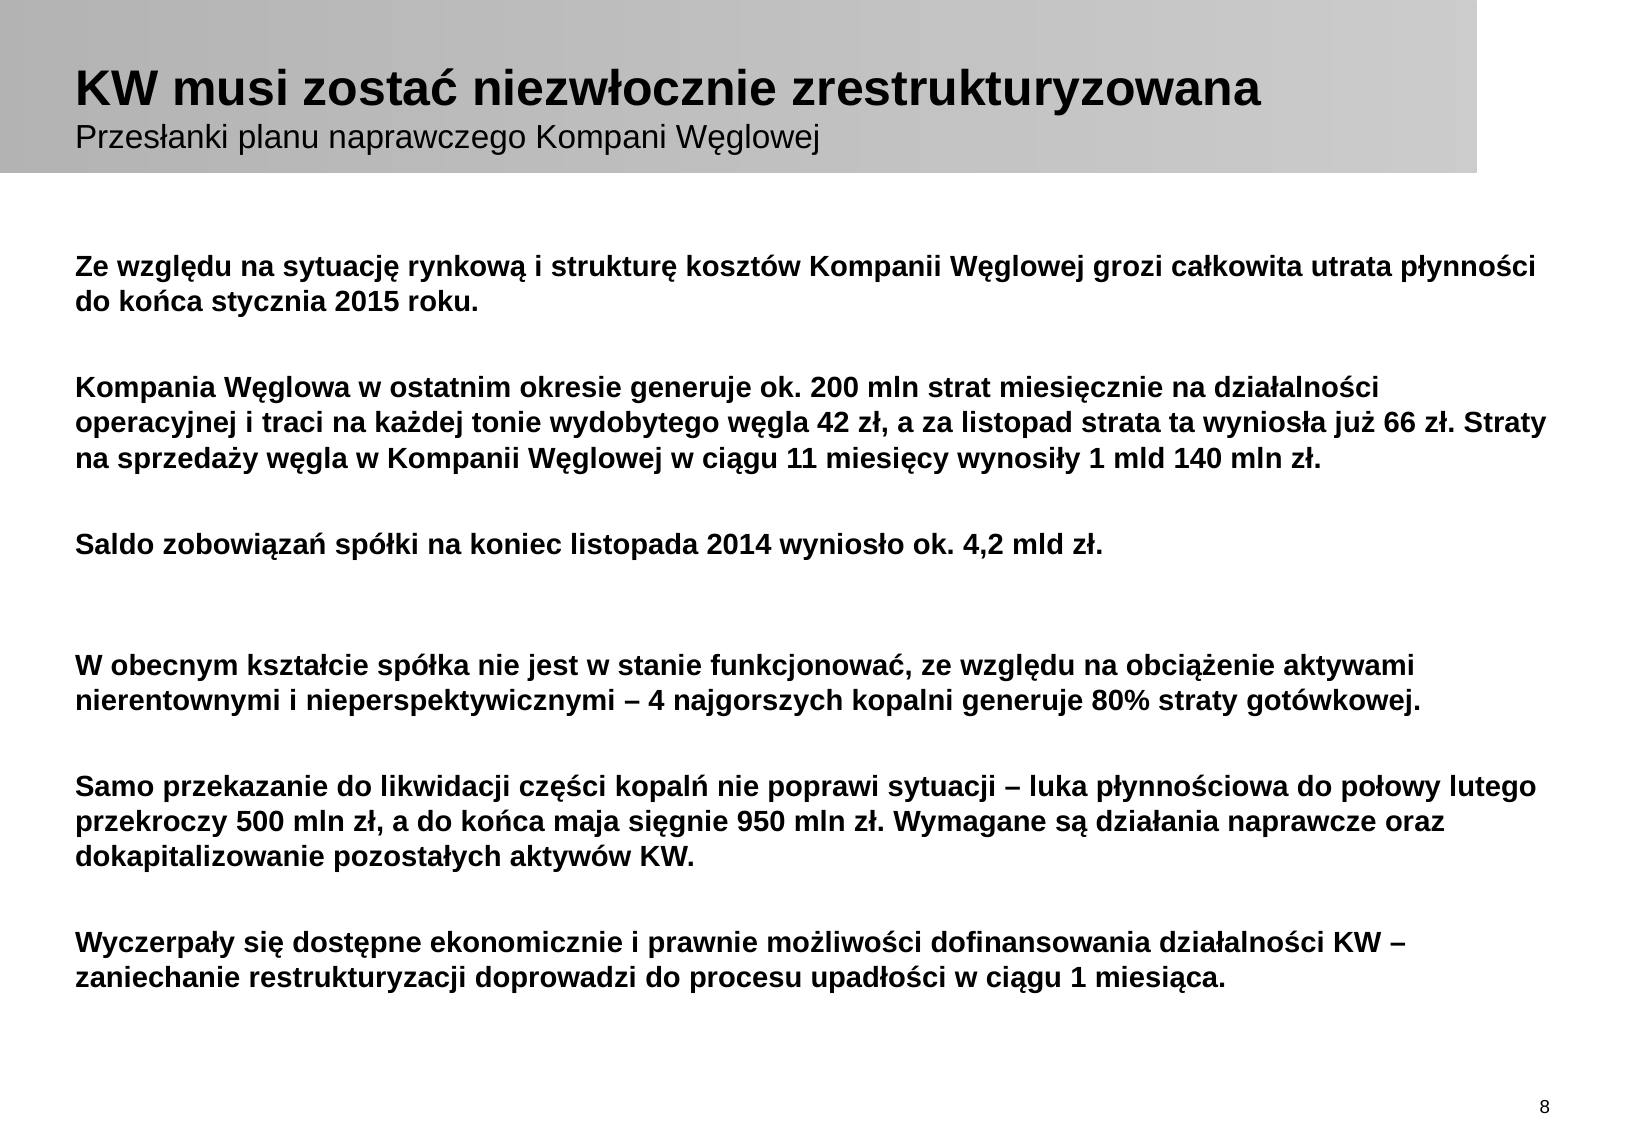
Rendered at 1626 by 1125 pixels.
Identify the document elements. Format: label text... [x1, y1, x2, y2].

title KW musi zostać niezwłocznie zrestrukturyzowana Przesłanki planu naprawczego Kompani Węglowej [75, 26, 1417, 163]
list Ze względu na sytuację rynkową i strukturę kosztów Kompanii Węglowej grozi całkowita utrata płynności do końca stycznia 2015 roku. Kompania Węglowa w ostatnim okresie generuje ok. 200 mln strat miesięcznie na działalności operacyjnej i traci na każdej tonie wydobytego węgla 42 zł, a za listopad strata ta wyniosła już 66 zł. Straty na sprzedaży węgla w Kompanii Węglowej w ciągu 11 miesięcy wynosiły 1 mld 140 mln zł. Saldo zobowiązań spółki na koniec listopada 2014 wyniosło ok. 4,2 mld zł. W obecnym kształcie spółka nie jest w stanie funkcjonować, ze względu na obciążenie aktywami nierentownymi i nieperspektywicznymi – 4 najgorszych kopalni generuje 80% straty gotówkowej. Samo przekazanie do likwidacji części kopalń nie poprawi sytuacji – luka płynnościowa do połowy lutego przekroczy 500 mln zł, a do końca maja sięgnie 950 mln zł. Wymagane są działania naprawcze oraz dokapitalizowanie pozostałych aktywów KW. Wyczerpały się dostępne ekonomicznie i prawnie możliwości dofinansowania działalności KW – zaniechanie restrukturyzacji doprowadzi do procesu upadłości w ciągu 1 miesiąca. [75, 247, 1551, 1001]
